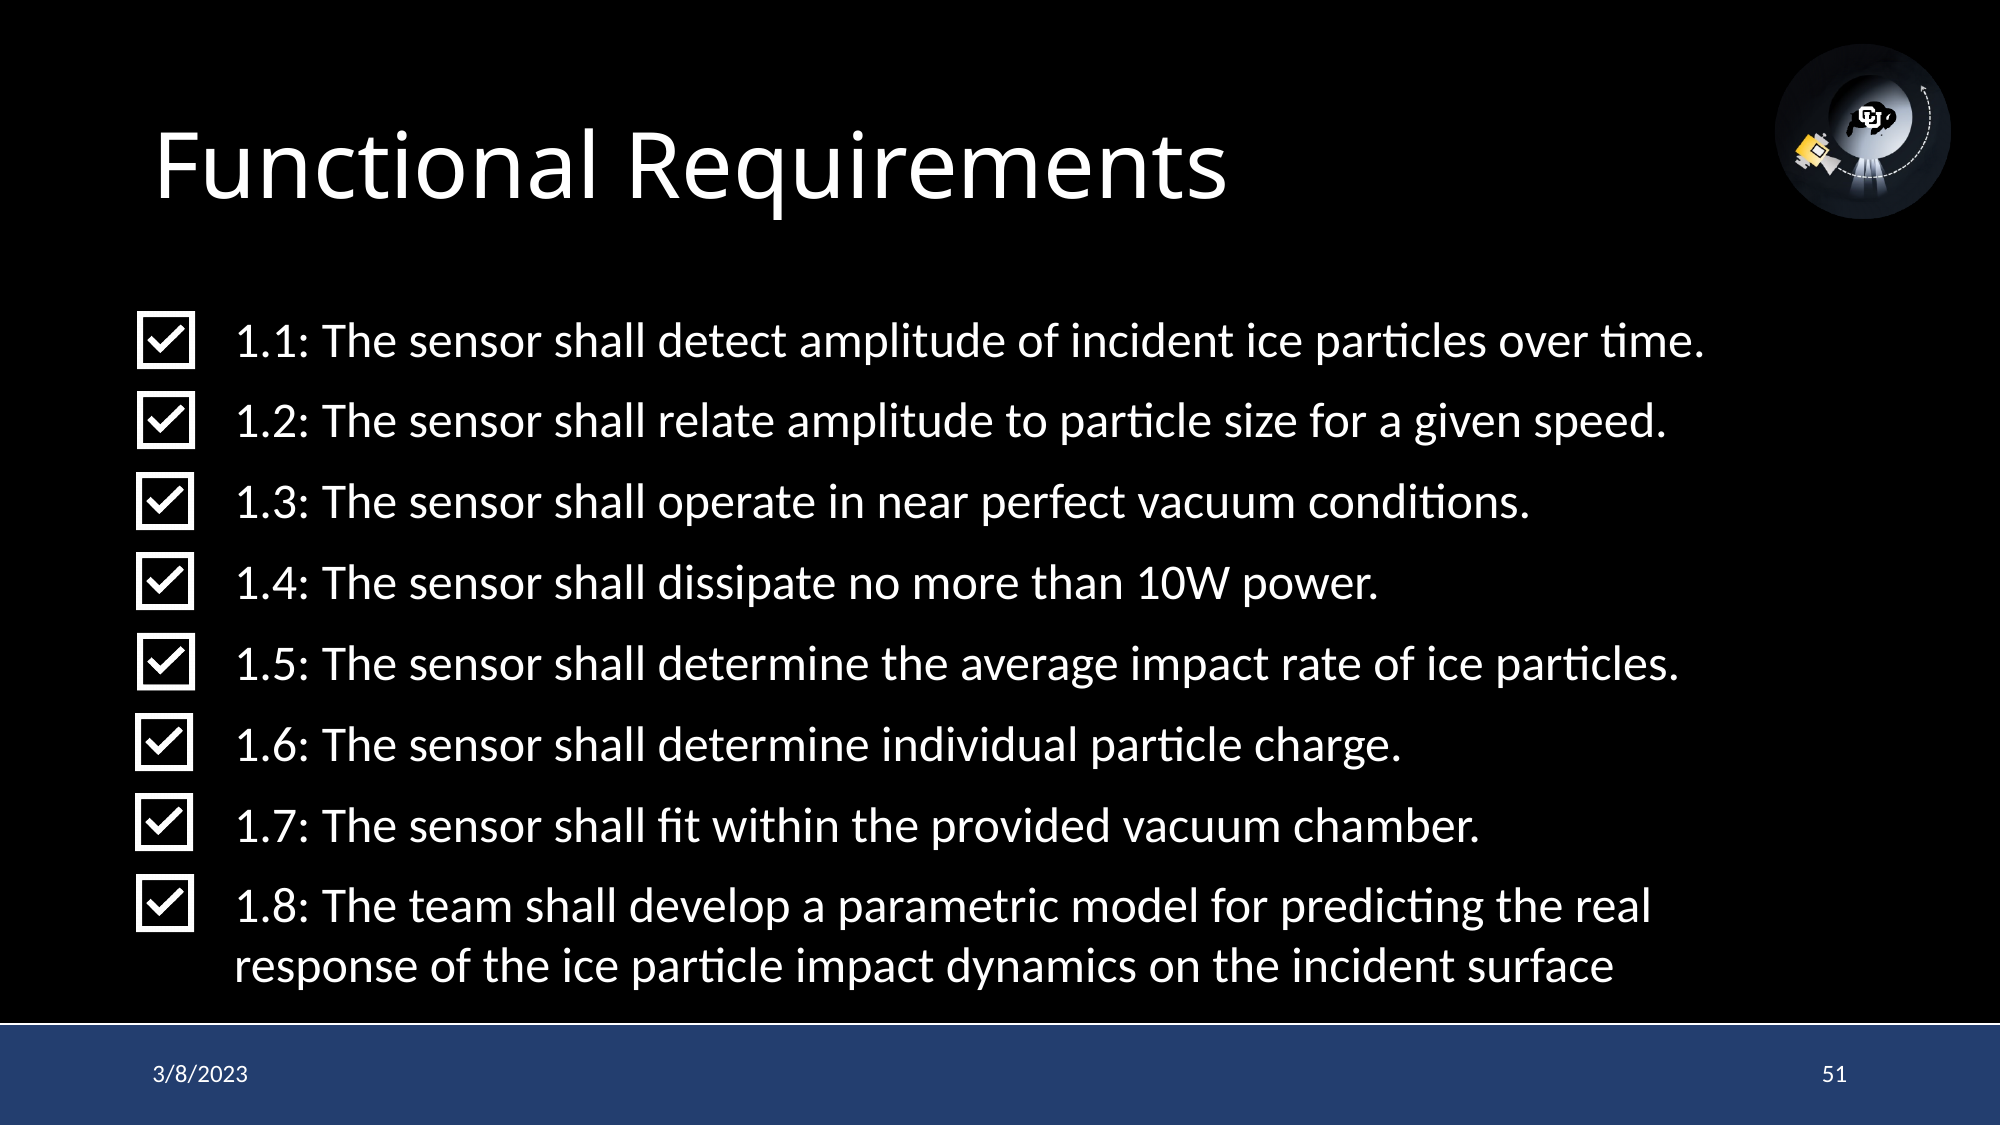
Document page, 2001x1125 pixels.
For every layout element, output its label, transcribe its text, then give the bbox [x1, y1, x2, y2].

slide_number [137, 1042, 588, 1103]
picture [1753, 22, 1972, 240]
title Functional Requirements [137, 59, 1863, 278]
list 1.1: The sensor shall detect amplitude of incident ice particles over time. 1.2: The sensor shall relate amplitude to particle size for a given speed. 1.3: The sensor shall operate in near perfect vacuum conditions. 1.4: The sensor shall dissipate no more than 10W power. 1.5: The sensor shall determine the average impact rate of ice particles. 1.6: The sensor shall determine individual particle charge. 1.7: The sensor shall fit within the provided vacuum chamber. 1.8: The team shall develop a parametric model for predicting the real response of the ice particle impact dynamics on the incident surface [219, 299, 1863, 1014]
slide_number 51 [1412, 1042, 1863, 1103]
picture [112, 288, 218, 955]
